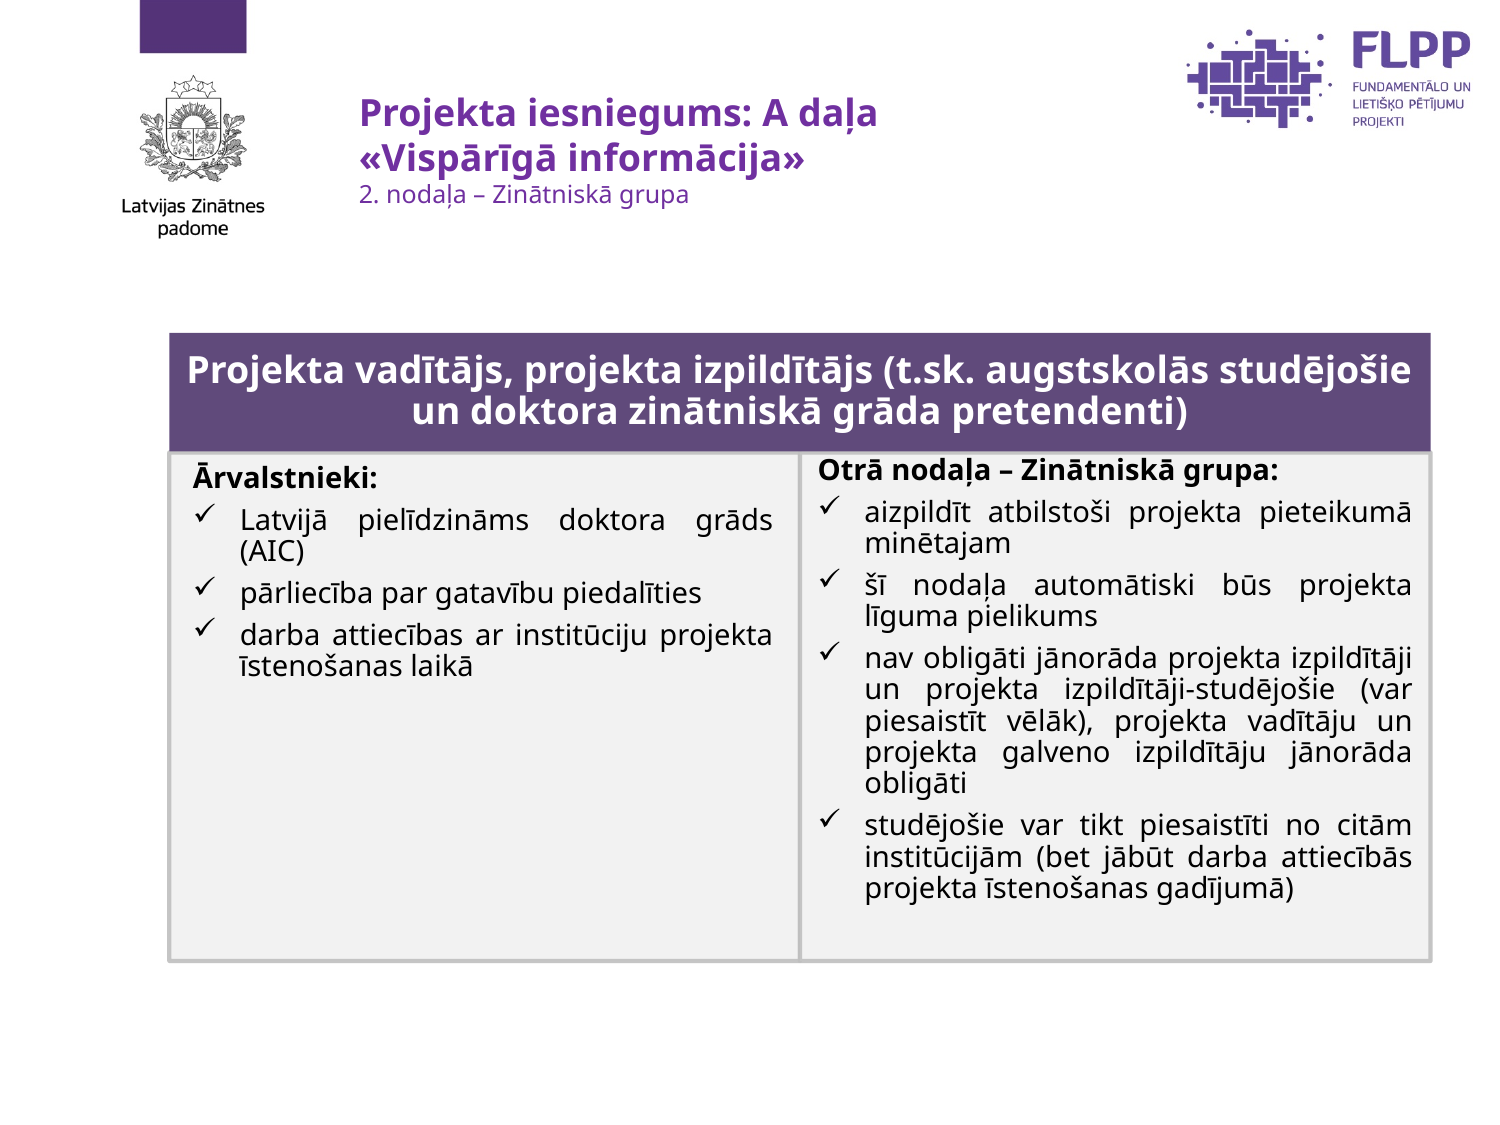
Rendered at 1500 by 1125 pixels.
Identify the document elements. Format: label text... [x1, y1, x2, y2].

picture [48, 0, 338, 321]
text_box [169, 452, 1431, 962]
title Projekta iesniegums: A daļa «Vispārīgā informācija» 2. nodaļa – Zinātniskā grupa [343, 81, 1344, 252]
text_box Projekta vadītājs, projekta izpildītājs (t.sk. augstskolās studējošie un doktora zinātniskā grāda pretendenti) [167, 331, 1433, 452]
picture [1156, 0, 1500, 159]
